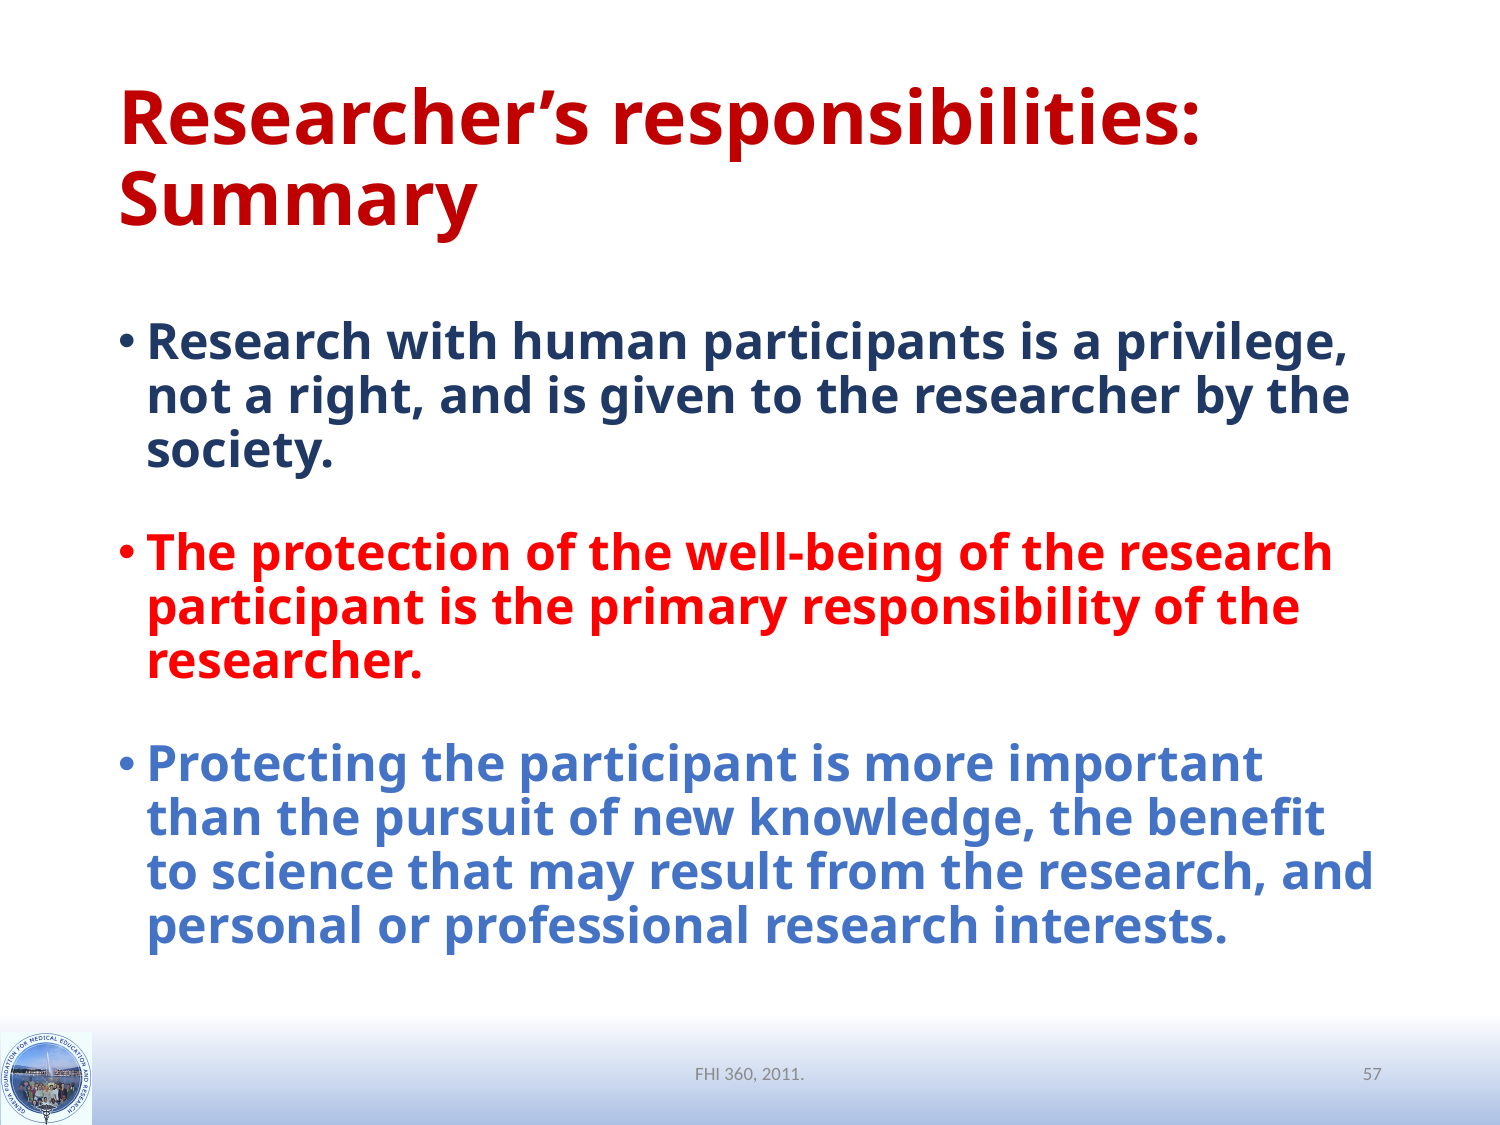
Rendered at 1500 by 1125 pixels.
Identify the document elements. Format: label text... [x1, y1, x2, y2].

slide_number 57 [1059, 1042, 1397, 1103]
list Research with human participants is a privilege, not a right, and is given to the researcher by the society. The protection of the well-being of the research participant is the primary responsibility of the researcher. Protecting the participant is more important than the pursuit of new knowledge, the benefit to science that may result from the research, and personal or professional research interests. [103, 308, 1397, 963]
footer FHI 360, 2011. [496, 1042, 1004, 1103]
title Researcher’s responsibilities: Summary [103, 56, 1397, 275]
picture [0, 1032, 92, 1125]
